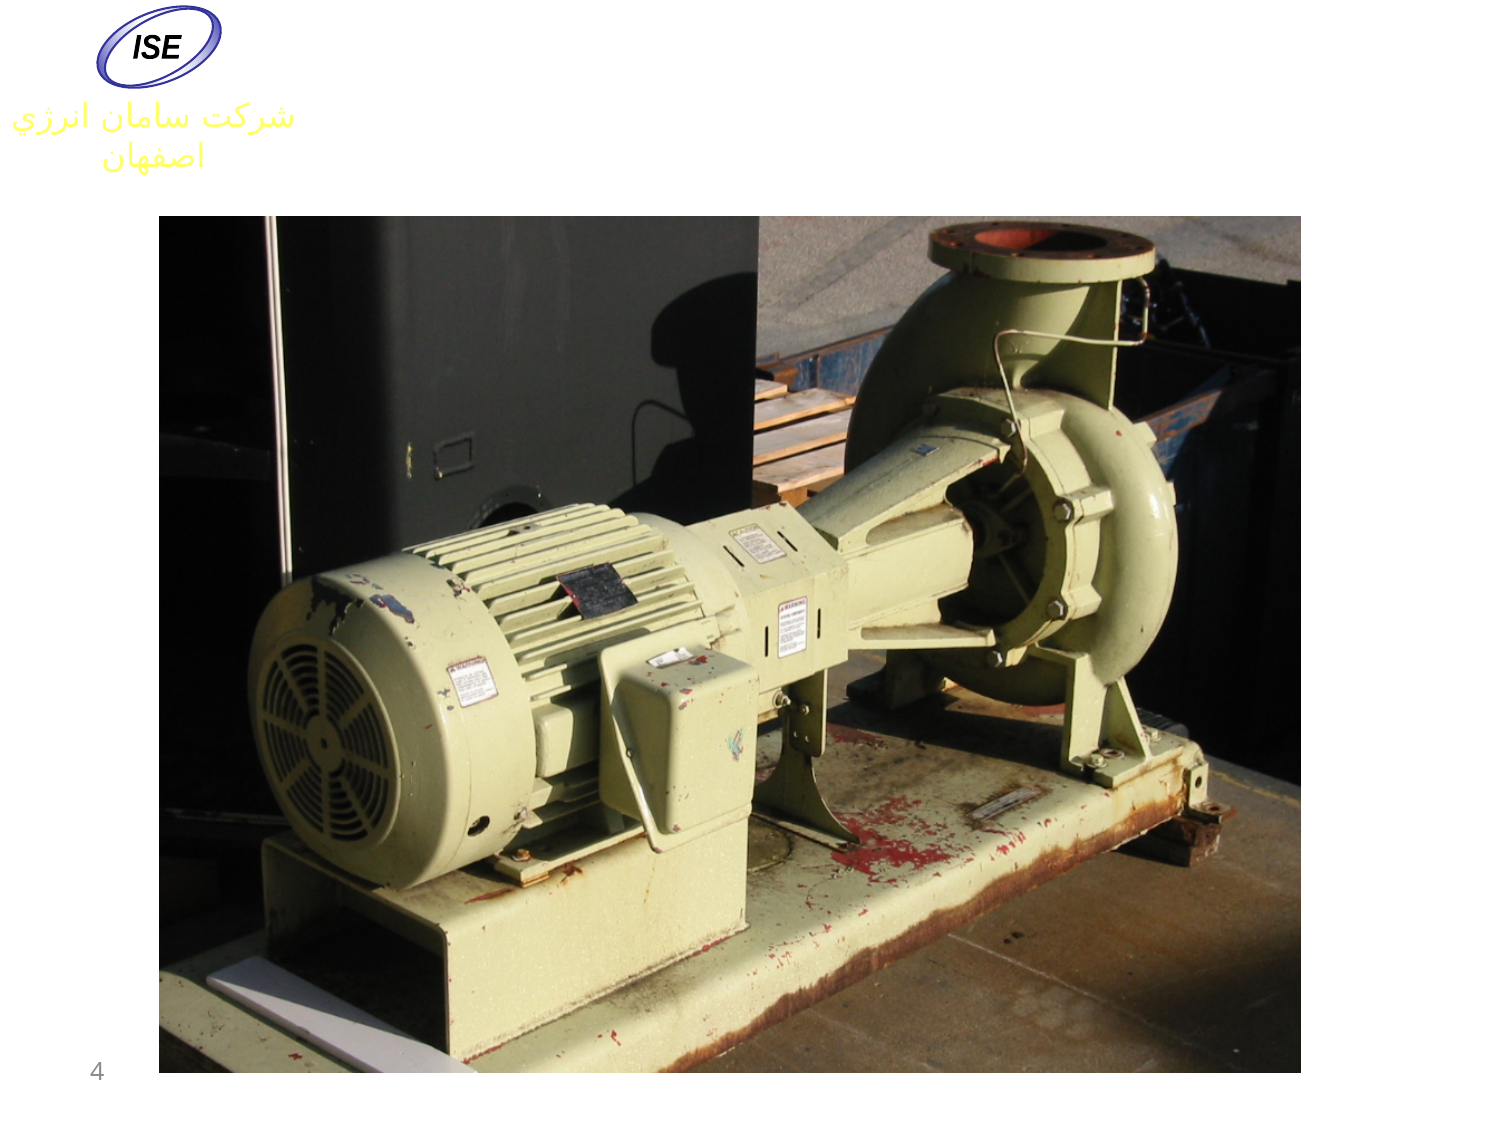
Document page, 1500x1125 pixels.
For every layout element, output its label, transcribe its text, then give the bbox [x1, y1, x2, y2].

picture [159, 215, 1301, 1073]
slide_number 4 [75, 1042, 425, 1103]
